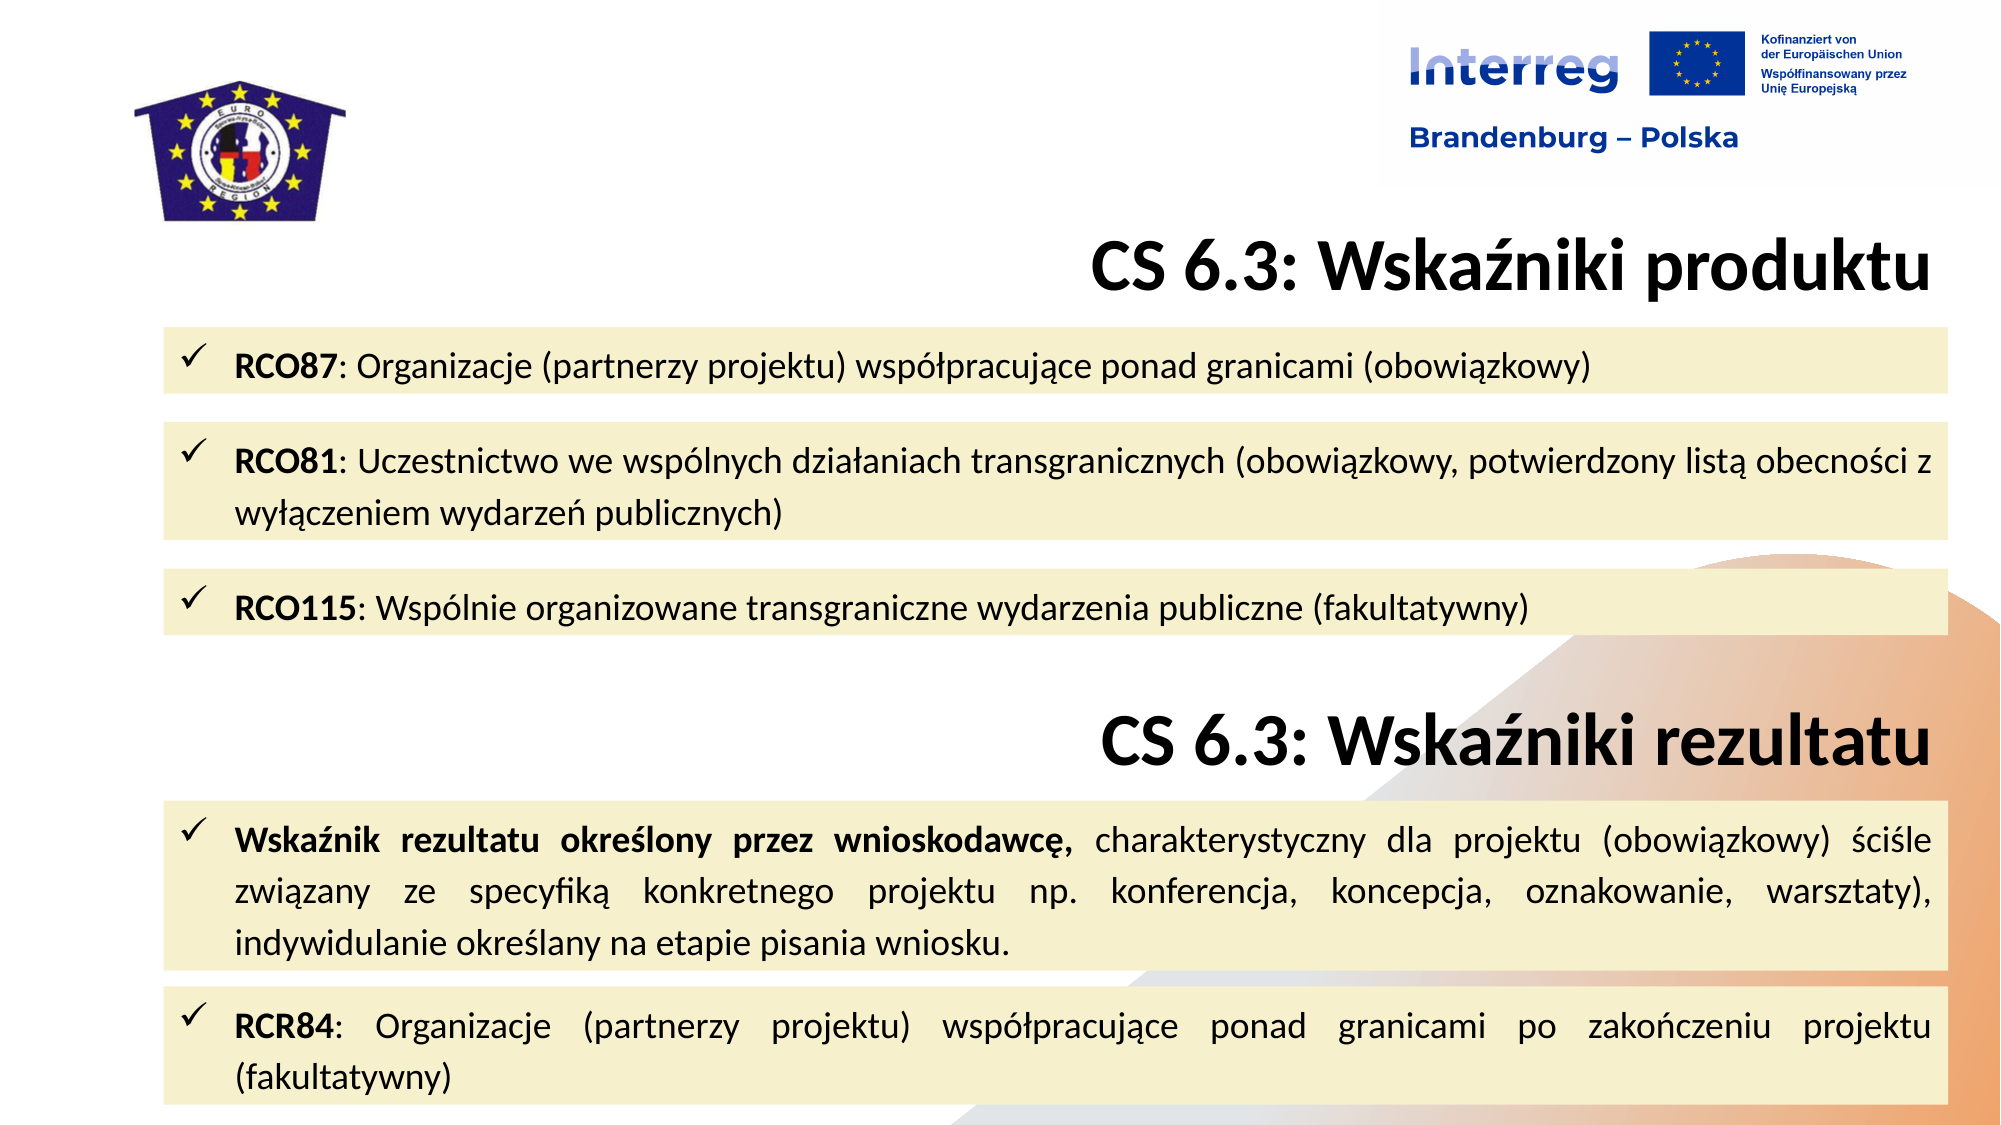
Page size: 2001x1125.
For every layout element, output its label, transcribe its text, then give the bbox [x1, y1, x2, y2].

text_box Wskaźnik rezultatu określony przez wnioskodawcę, charakterystyczny dla projektu (obowiązkowy) ściśle związany ze specyfiką konkretnego projektu np. konferencja, koncepcja, oznakowanie, warsztaty), indywidulanie określany na etapie pisania wniosku. [163, 800, 1949, 971]
picture [98, 63, 385, 252]
text_box CS 6.3: Wskaźniki rezultatu [1020, 670, 1949, 789]
text_box RCO87: Organizacje (partnerzy projektu) współpracujące ponad granicami (obowiązkowy) [163, 327, 1949, 394]
text_box RCR84: Organizacje (partnerzy projektu) współpracujące ponad granicami po zakończeniu projektu (fakultatywny) [163, 986, 1949, 1105]
picture [1378, 0, 2000, 188]
text_box RCO115: Wspólnie organizowane transgraniczne wydarzenia publiczne (fakultatywny) [163, 568, 1949, 636]
text_box CS 6.3: Wskaźniki produktu [789, 194, 1949, 313]
text_box RCO81: Uczestnictwo we wspólnych działaniach transgranicznych (obowiązkowy, potwierdzony listą obecności z wyłączeniem wydarzeń publicznych) [163, 421, 1949, 540]
